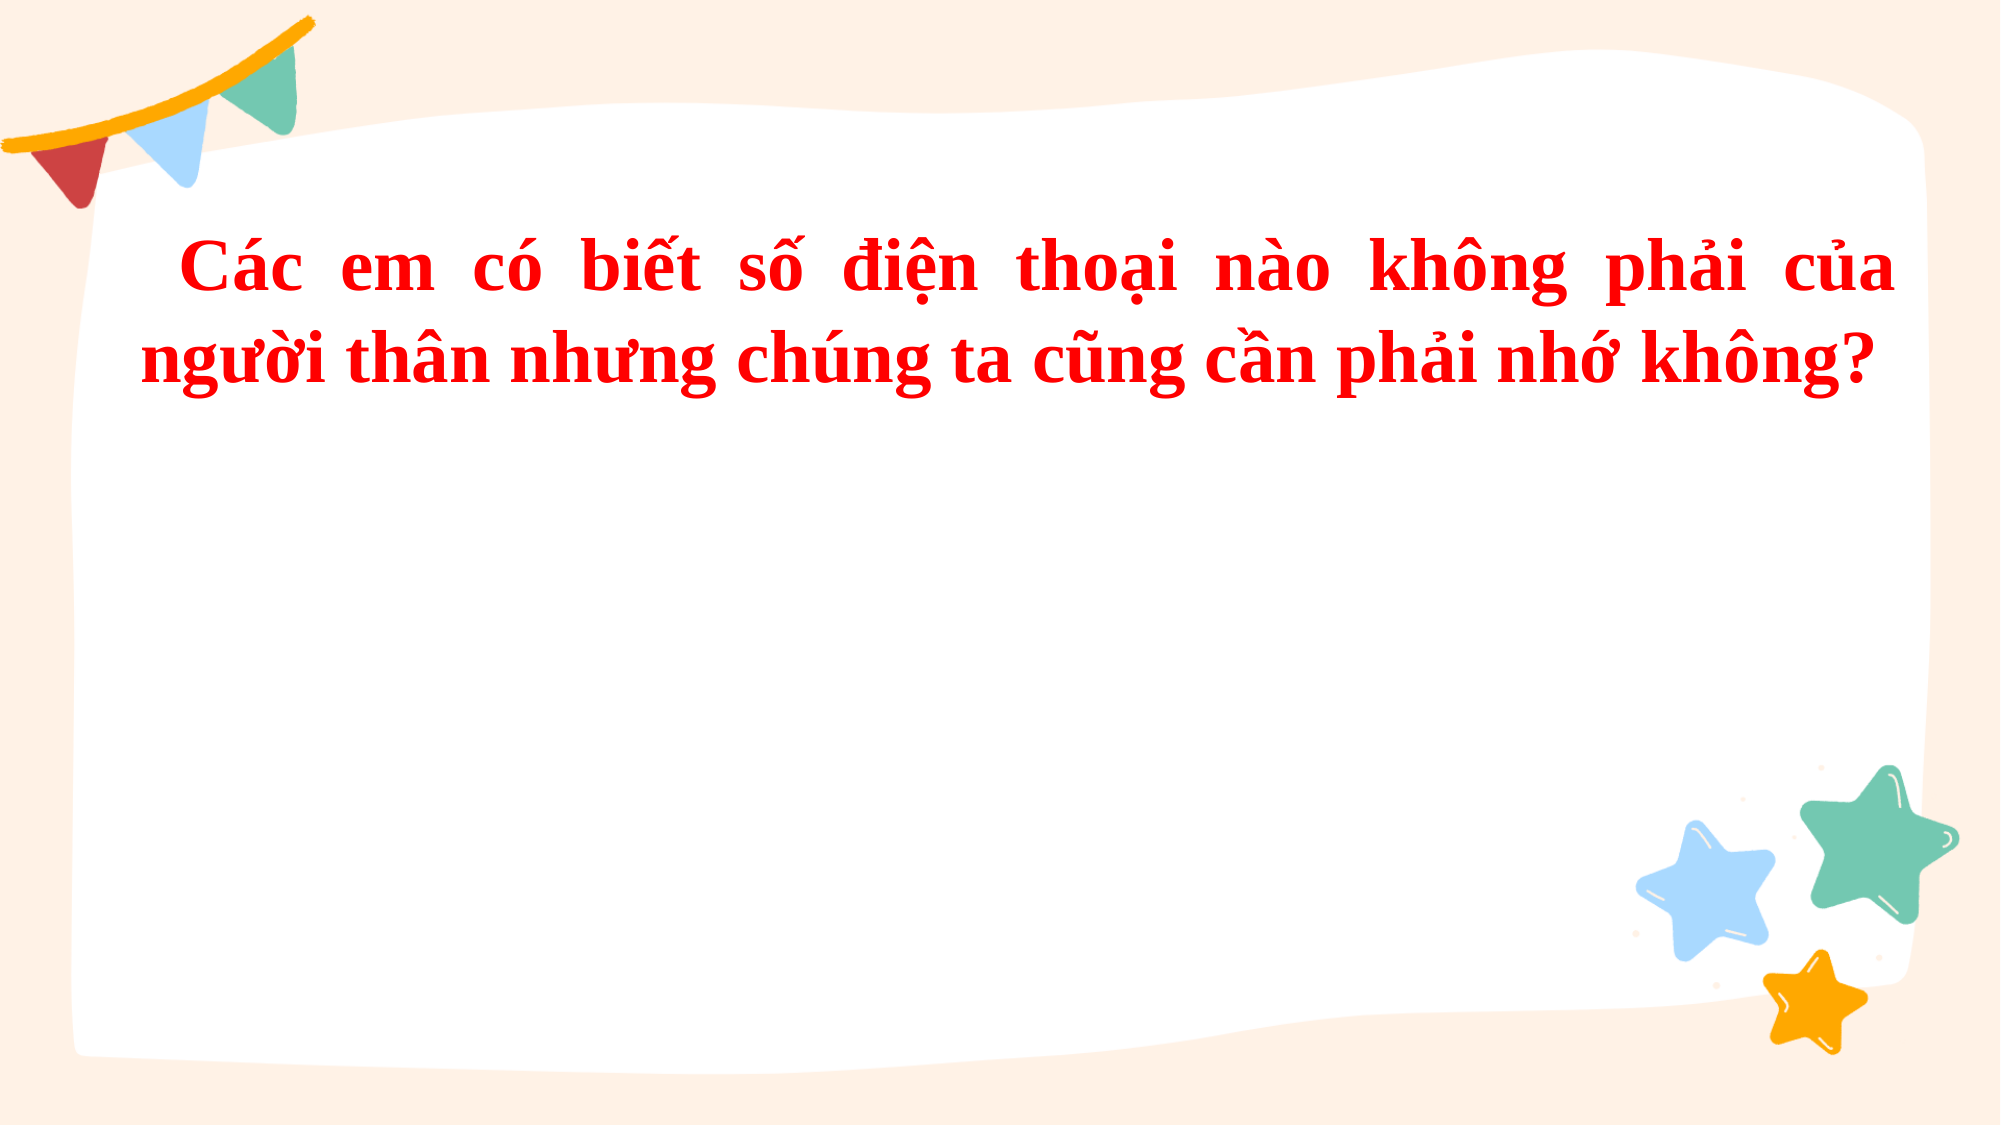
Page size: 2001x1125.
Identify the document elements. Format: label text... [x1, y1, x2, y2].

picture [0, 0, 2001, 1125]
text_box Các em có biết số điện thoại nào không phải của người thân nhưng chúng ta cũng cần phải nhớ không? [124, 200, 1913, 405]
